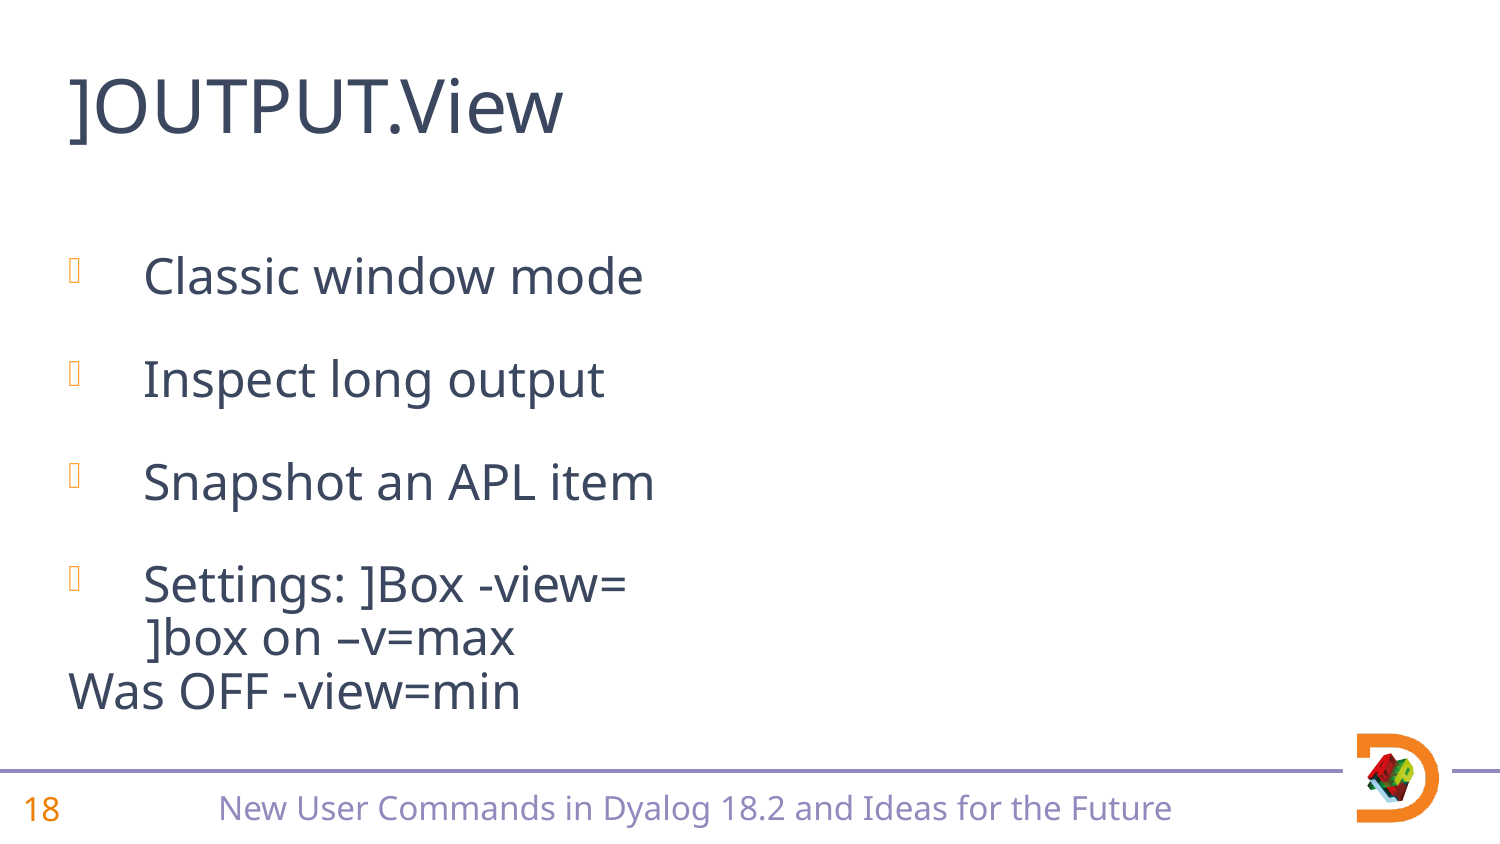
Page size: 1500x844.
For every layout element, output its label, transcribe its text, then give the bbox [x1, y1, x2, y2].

title ]OUTPUT.View [53, 43, 1203, 157]
list Classic window mode Inspect long output Snapshot an APL item Settings: ]Box -view= ]box on –v=max Was OFF -view=min [53, 207, 727, 800]
picture [1342, 723, 1453, 833]
